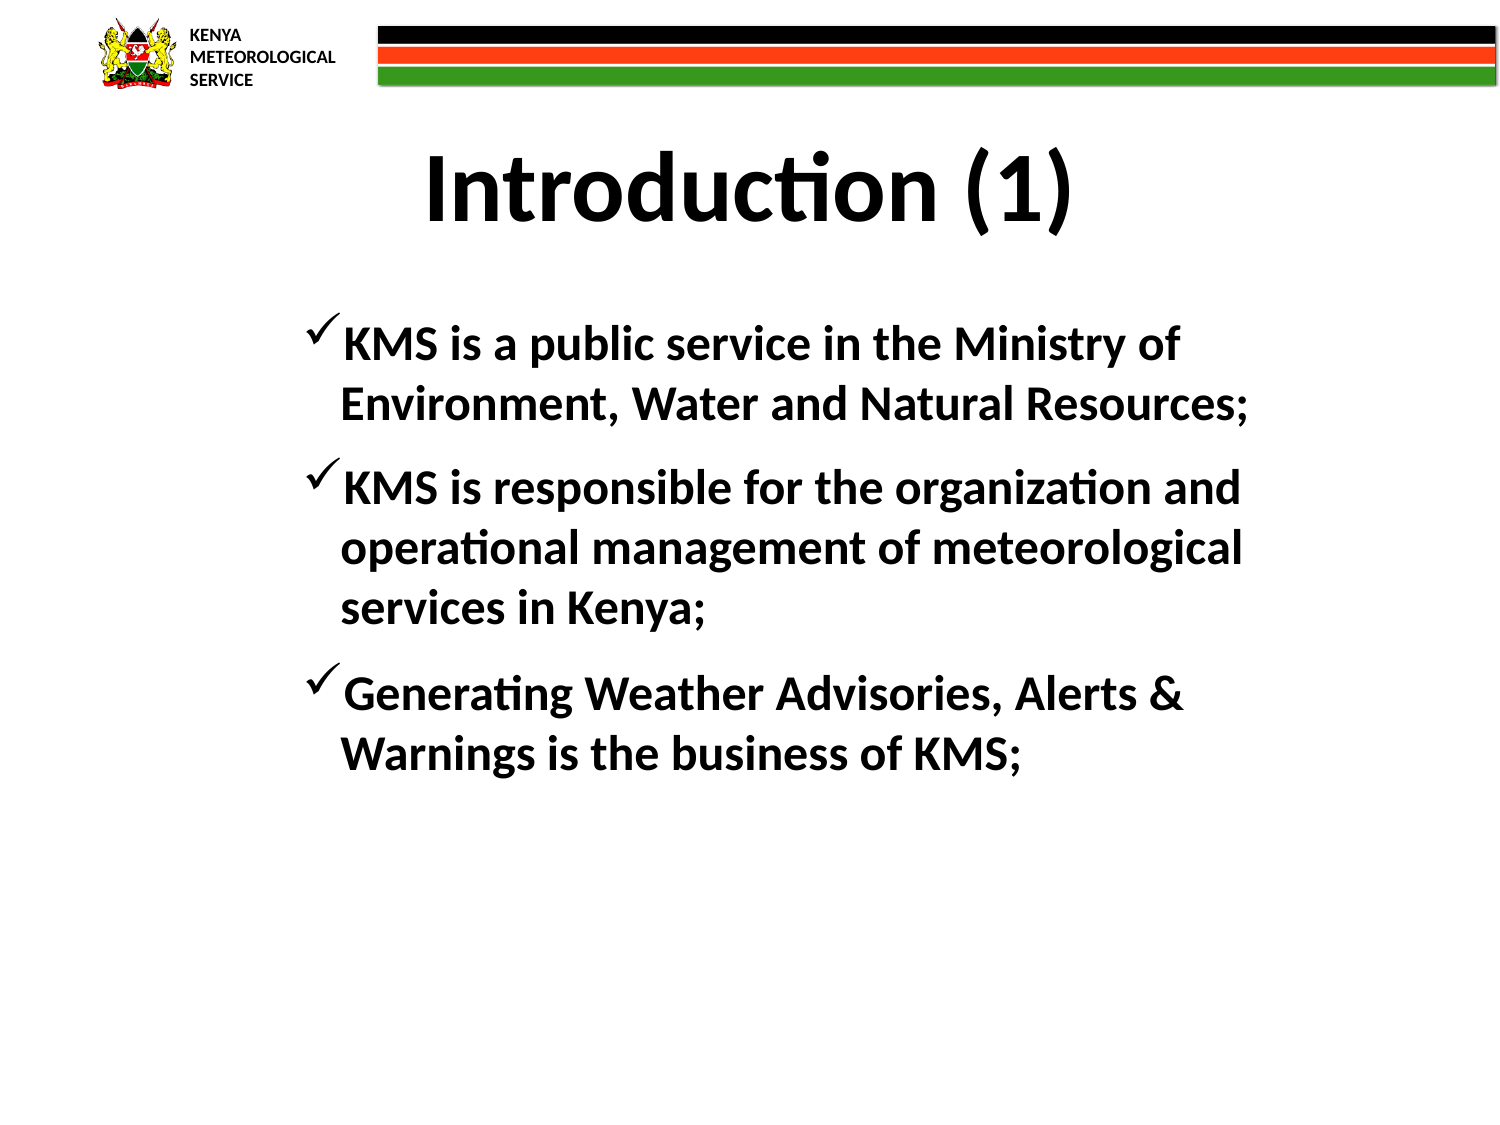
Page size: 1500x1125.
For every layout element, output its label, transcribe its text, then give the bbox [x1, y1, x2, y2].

picture [374, 24, 1500, 88]
title Introduction (1) [112, 137, 1388, 226]
text_box KMS is a public service in the Ministry of Environment, Water and Natural Resources; KMS is responsible for the organization and operational management of meteorological services in Kenya; Generating Weather Advisories, Alerts & Warnings is the business of KMS; [287, 302, 1388, 873]
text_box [92, 9, 363, 101]
